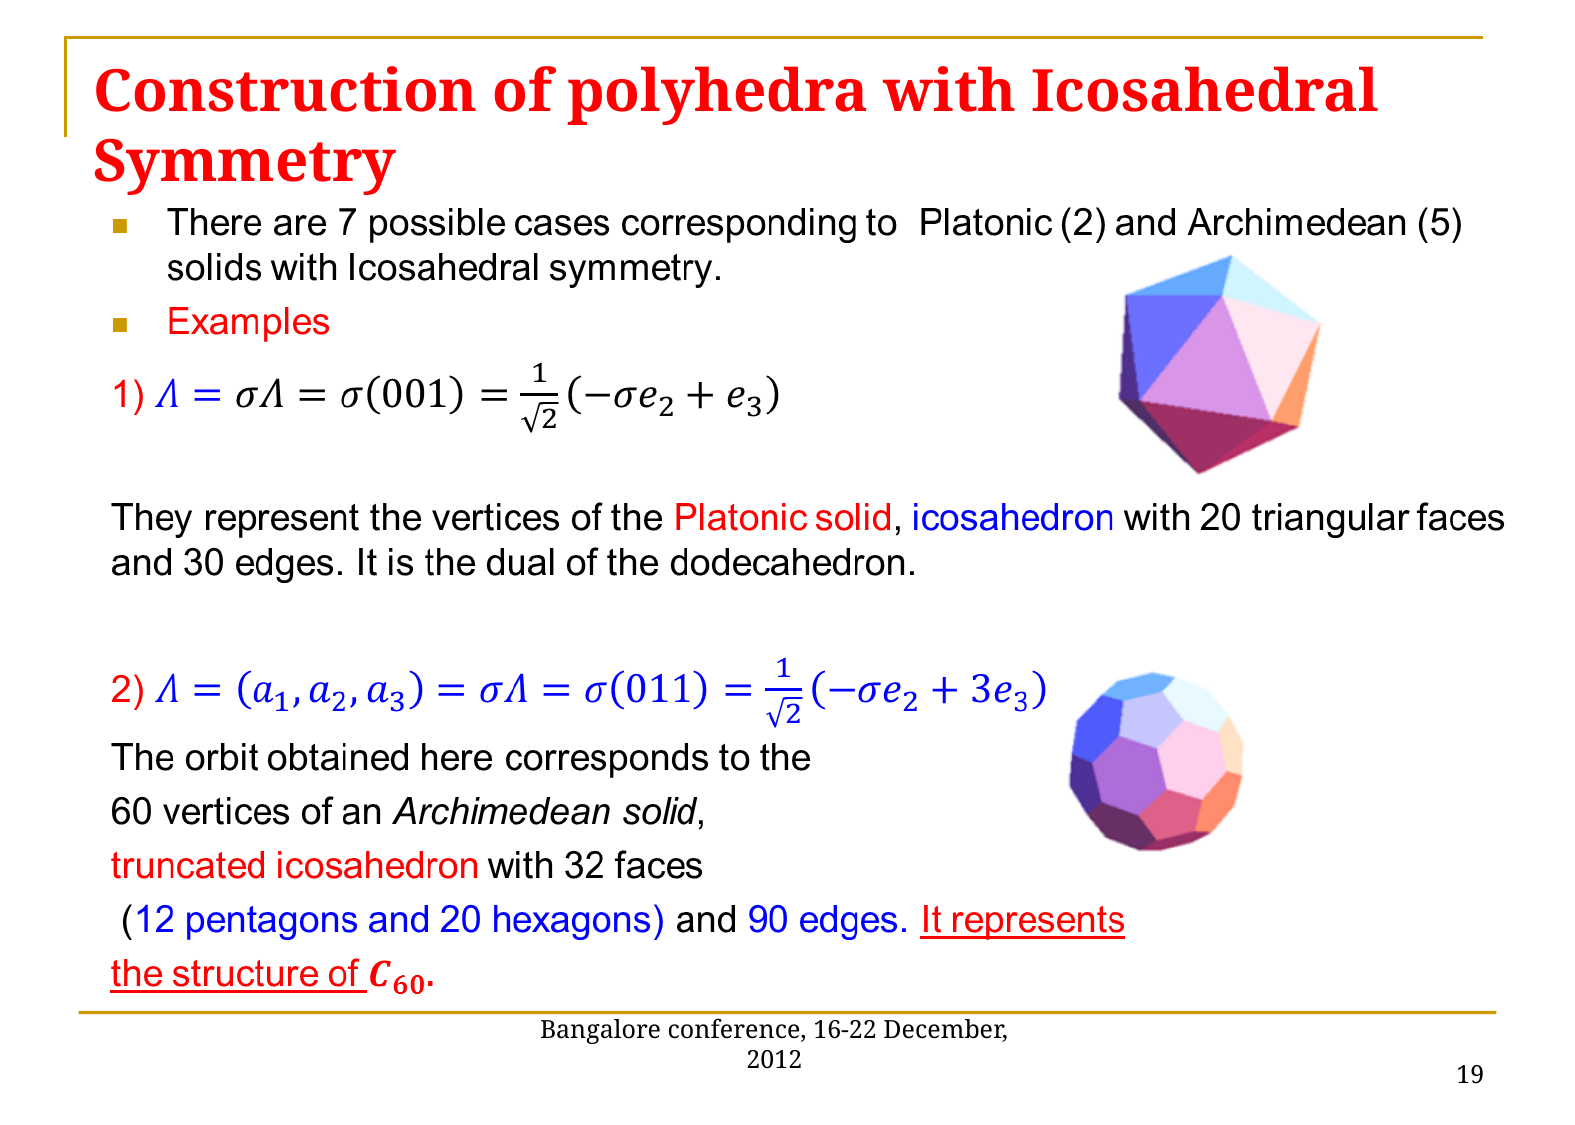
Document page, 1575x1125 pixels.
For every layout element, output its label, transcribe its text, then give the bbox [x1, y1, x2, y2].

list [87, 187, 1538, 1019]
picture [1052, 662, 1268, 863]
picture [1112, 249, 1349, 488]
slide_number 19 [1435, 1050, 1500, 1100]
title Construction of polyhedra with Icosahedral Symmetry [78, 45, 1497, 150]
footer Bangalore conference, 16-22 December, 2012 [525, 1006, 1024, 1082]
